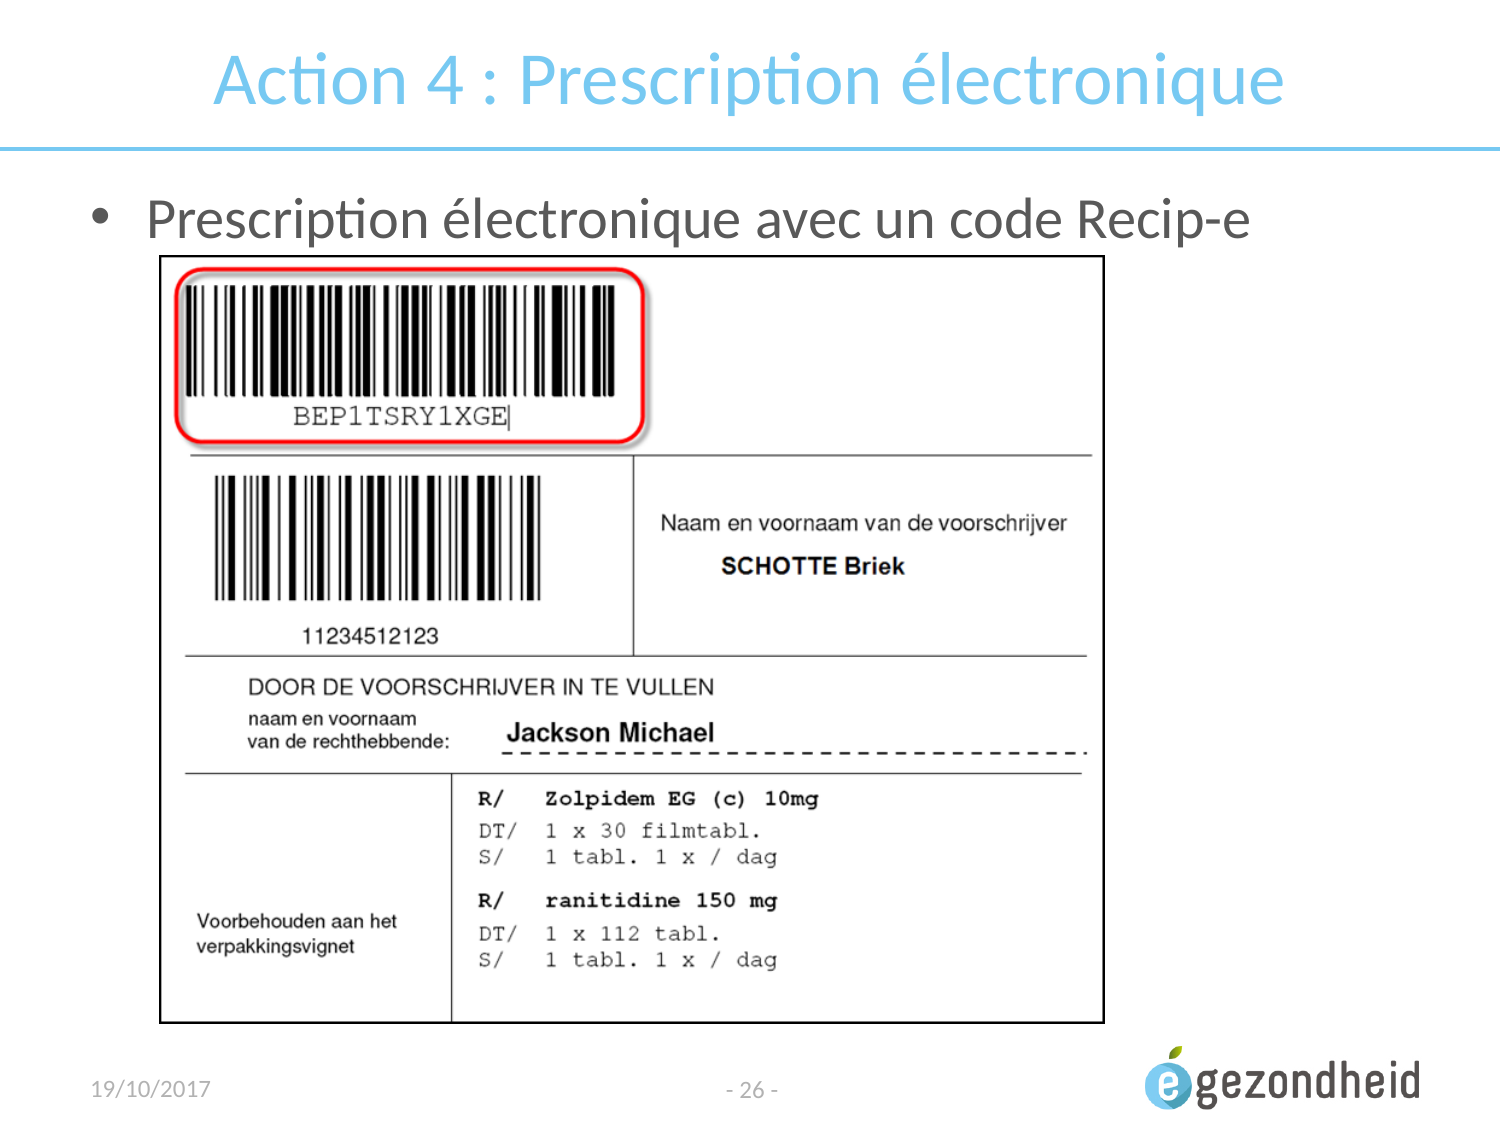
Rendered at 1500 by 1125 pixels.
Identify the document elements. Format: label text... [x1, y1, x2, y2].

slide_number - 26 - [577, 1058, 928, 1119]
list Prescription électronique avec un code Recip-e [75, 172, 1425, 1035]
picture [159, 255, 1105, 1024]
title Action 4 : Prescription électronique [0, 0, 1500, 149]
picture [1116, 1037, 1447, 1125]
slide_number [75, 1057, 425, 1118]
